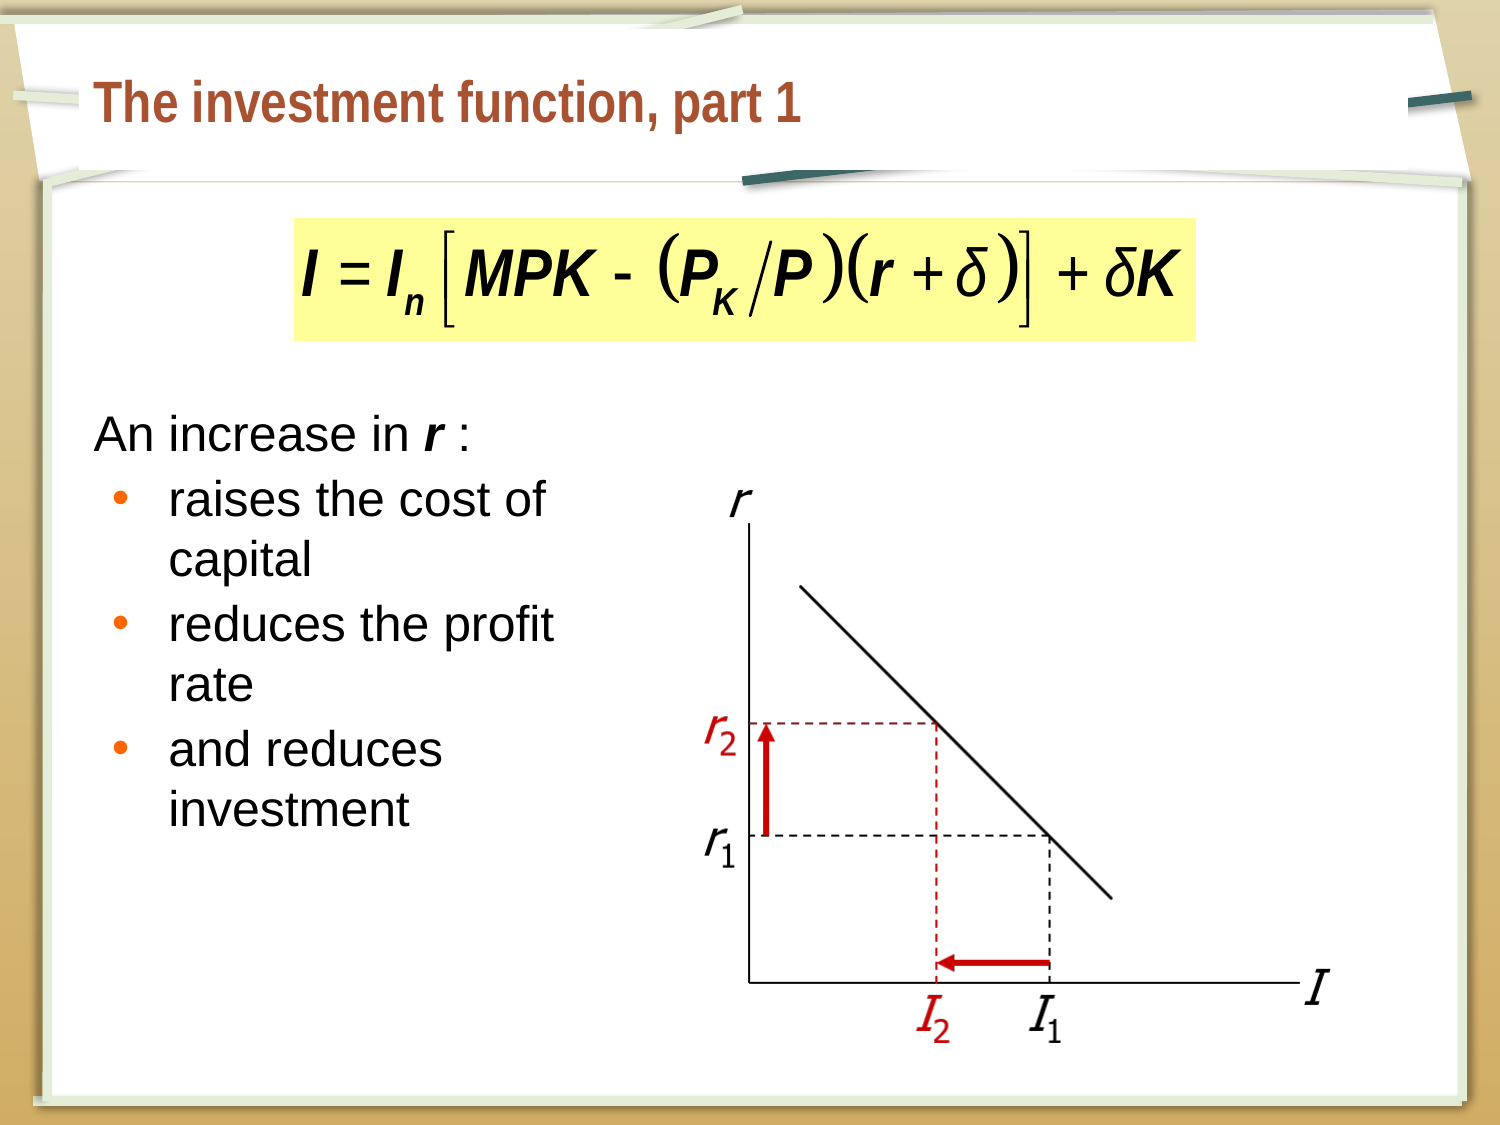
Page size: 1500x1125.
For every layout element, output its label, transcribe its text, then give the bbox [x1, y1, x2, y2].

title The investment function, part 1 [78, 29, 1408, 170]
list An increase in r : raises the cost of capital reduces the profit rate and reduces investment [78, 394, 585, 981]
picture [670, 450, 1375, 1071]
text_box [293, 217, 1197, 342]
